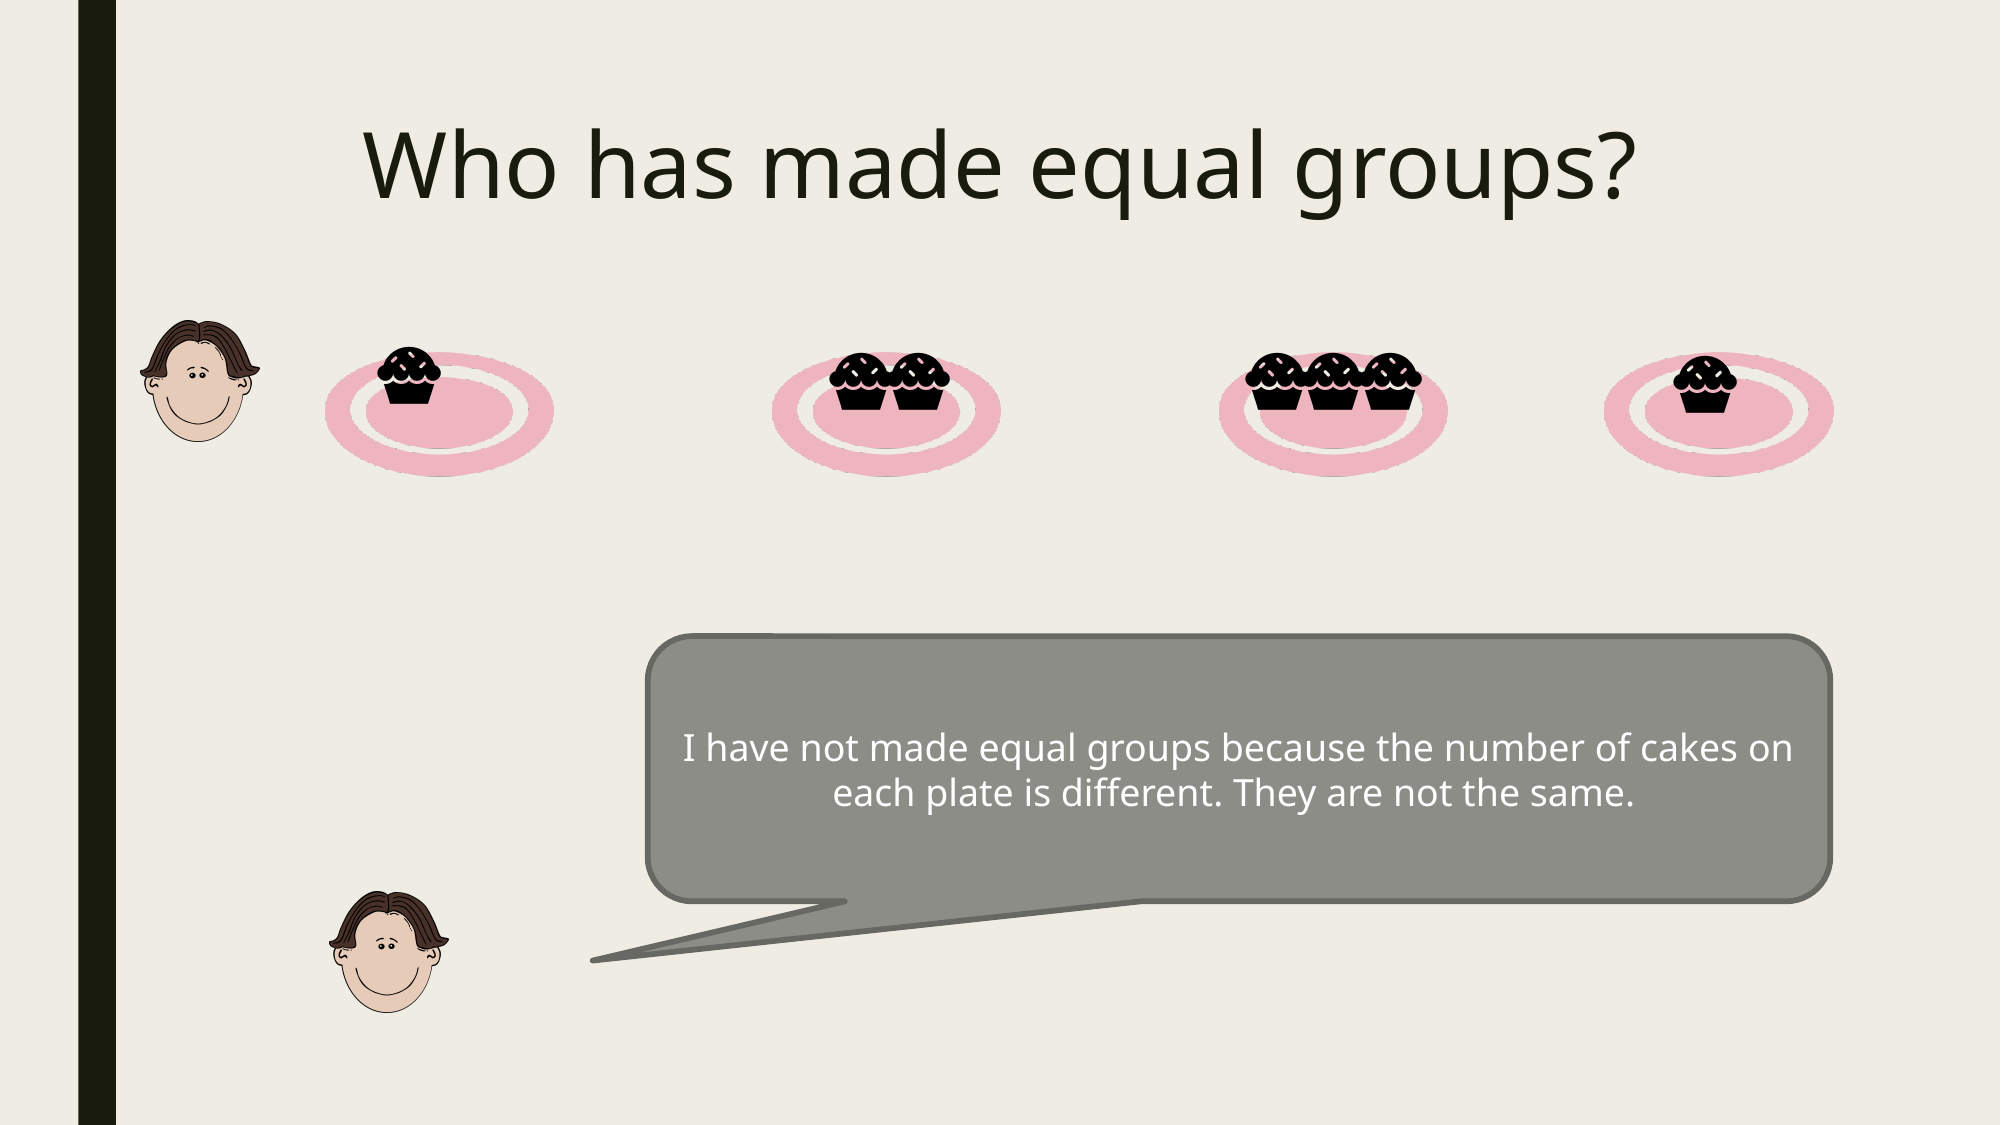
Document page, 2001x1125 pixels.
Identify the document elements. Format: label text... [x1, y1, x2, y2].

picture [329, 891, 449, 1013]
title Who has made equal groups? [225, 112, 1800, 357]
text_box I have not made equal groups because the number of cakes on each plate is different. They are not the same. [589, 633, 1834, 964]
picture [823, 344, 956, 420]
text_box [1239, 344, 1428, 420]
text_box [314, 265, 1844, 563]
picture [140, 320, 260, 442]
picture [1667, 347, 1743, 423]
picture [371, 338, 447, 414]
